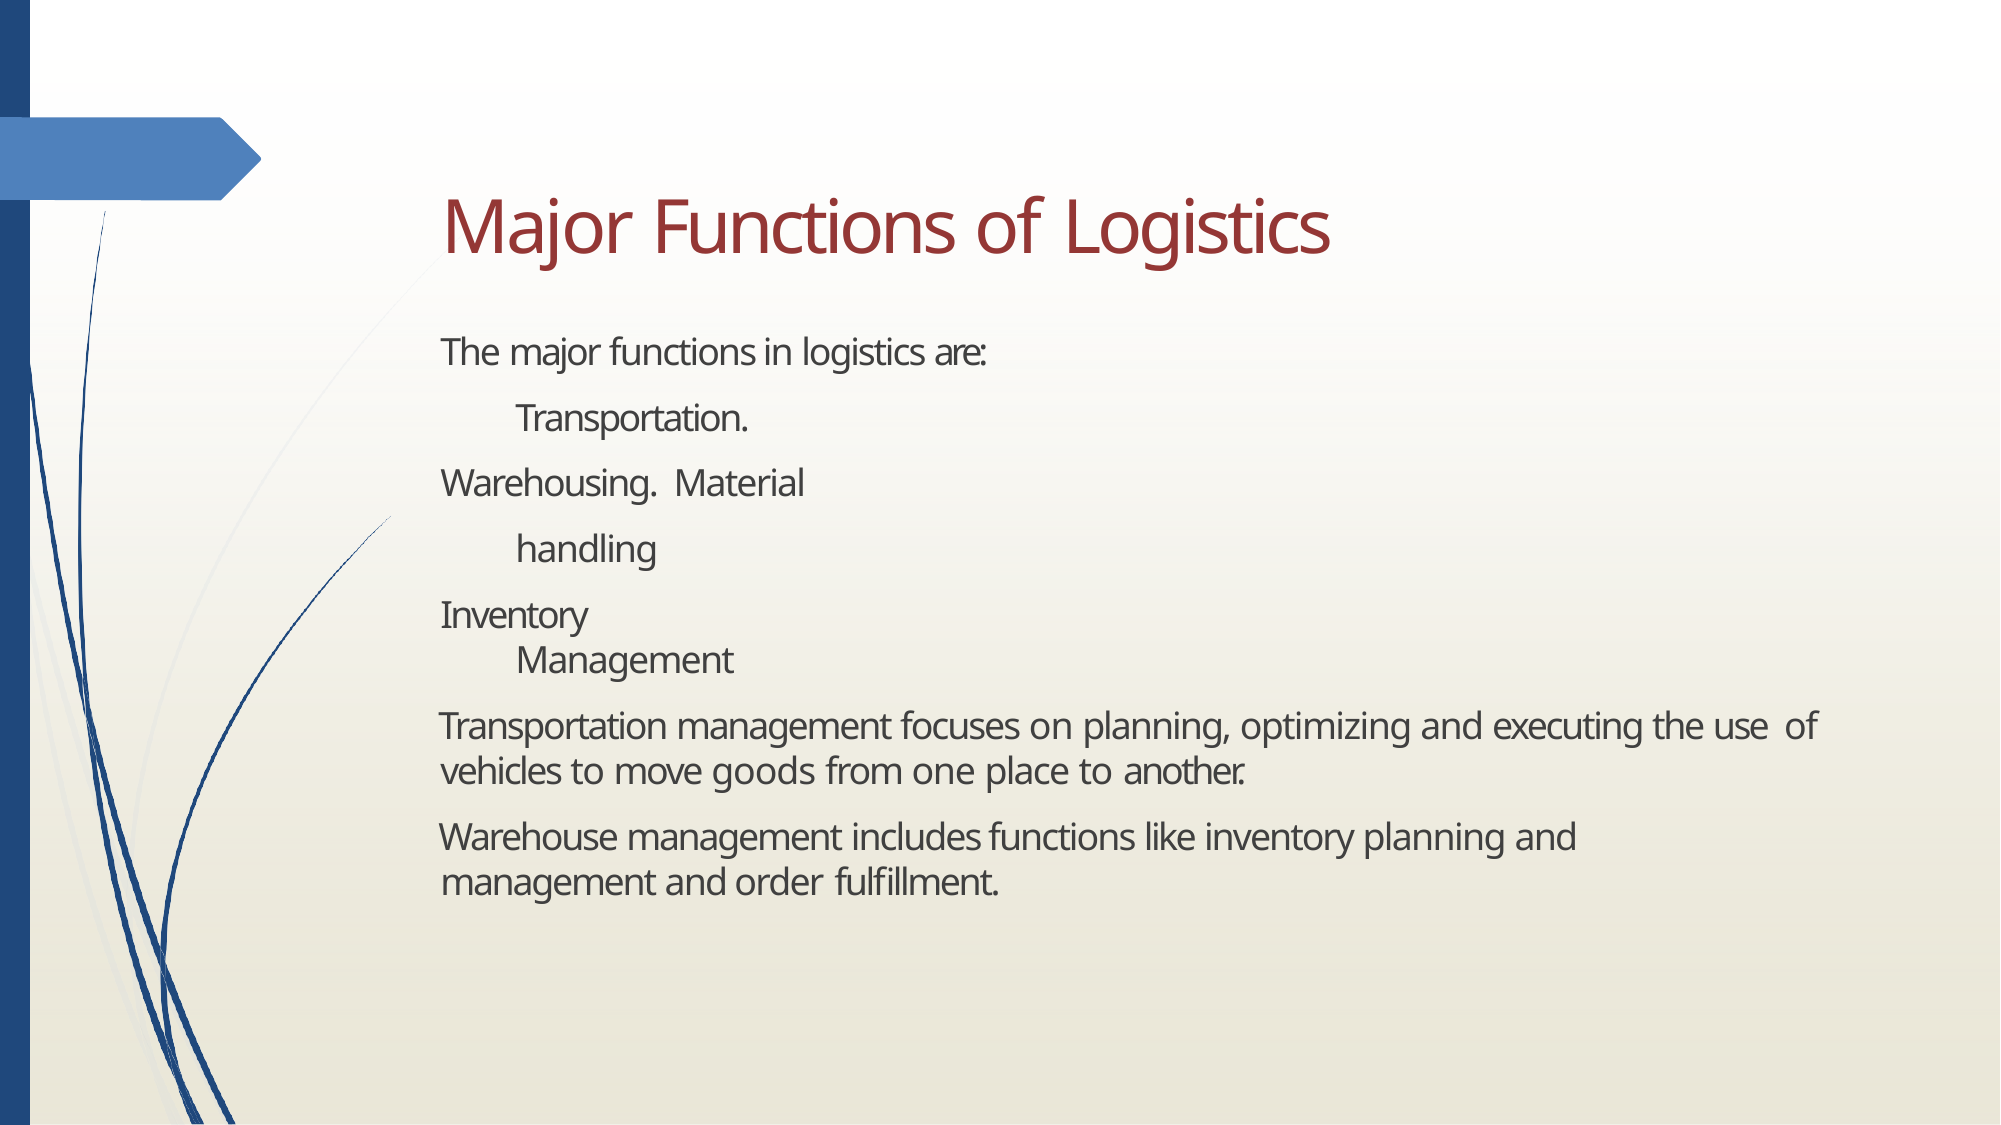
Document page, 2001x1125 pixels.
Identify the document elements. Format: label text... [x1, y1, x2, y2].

text_box The major functions in logistics are: Transportation. Warehousing. Material handling Inventory Management Transportation management focuses on planning, optimizing and executing the use of vehicles to move goods from one place to another. Warehouse management includes functions like inventory planning and management and order fulfillment. [438, 305, 1855, 903]
picture [30, 0, 2000, 1125]
title Major Functions of Logistics [438, 176, 1379, 305]
